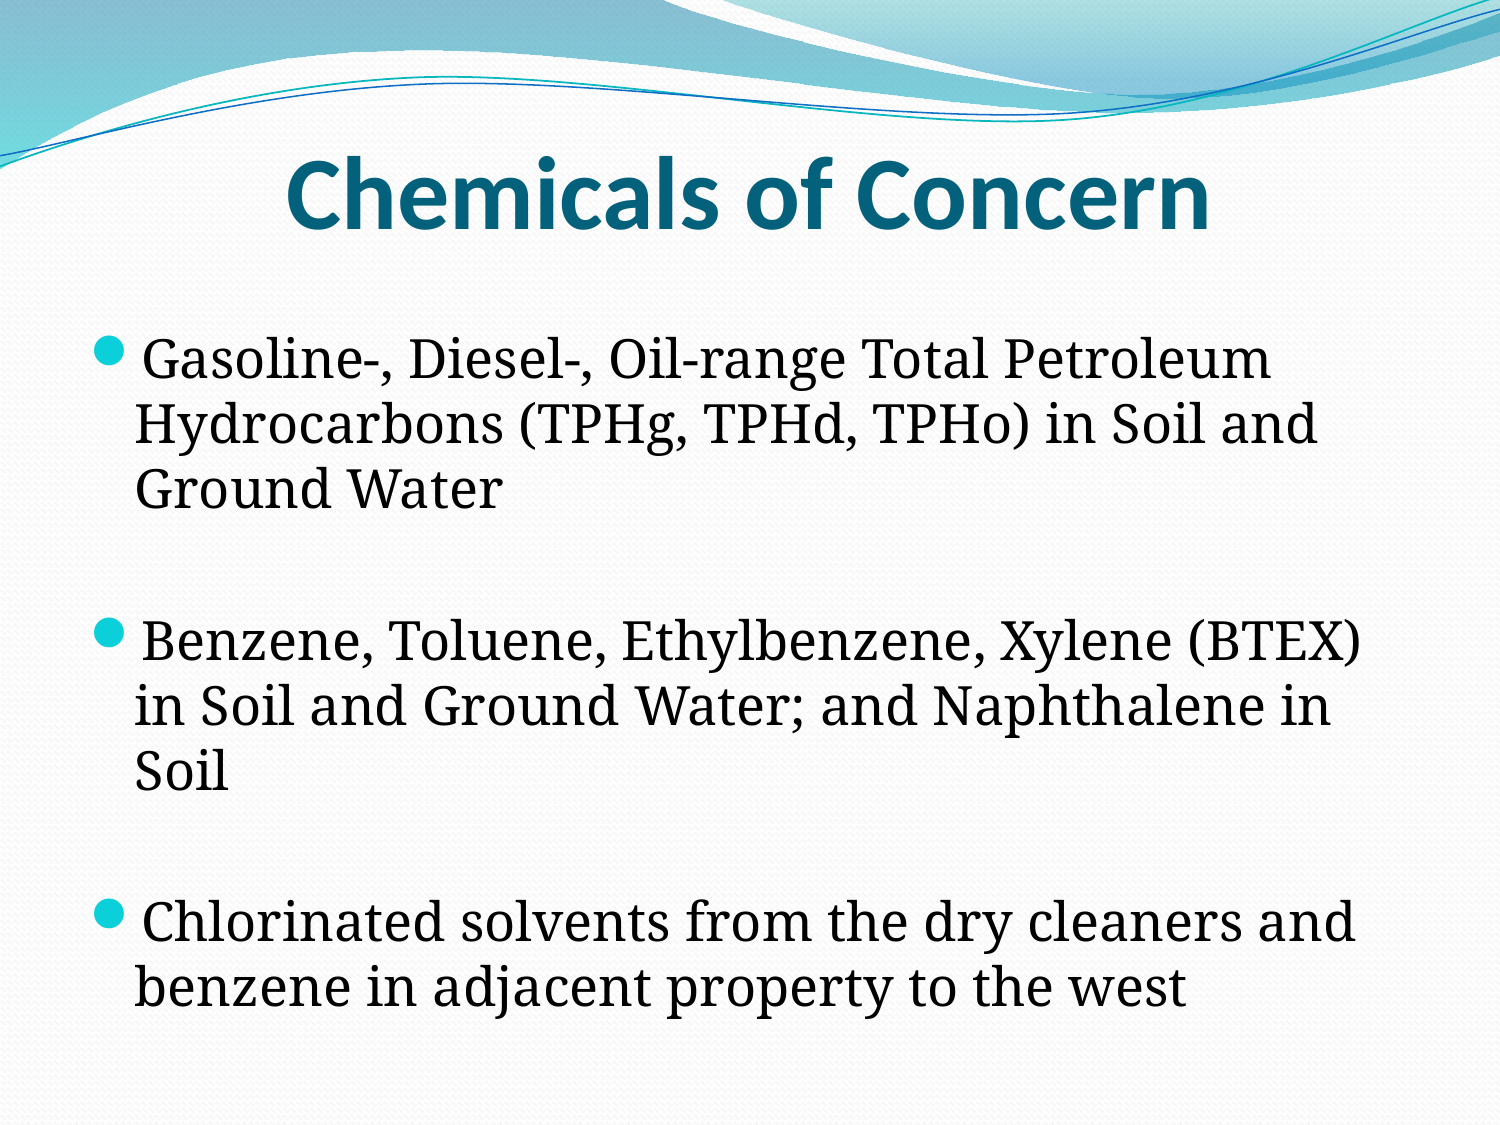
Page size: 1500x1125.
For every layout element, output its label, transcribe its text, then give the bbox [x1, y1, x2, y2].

title Chemicals of Concern [75, 115, 1425, 250]
list Gasoline-, Diesel-, Oil-range Total Petroleum Hydrocarbons (TPHg, TPHd, TPHo) in Soil and Ground Water Benzene, Toluene, Ethylbenzene, Xylene (BTEX) in Soil and Ground Water; and Naphthalene in Soil Chlorinated solvents from the dry cleaners and benzene in adjacent property to the west [75, 317, 1425, 1038]
